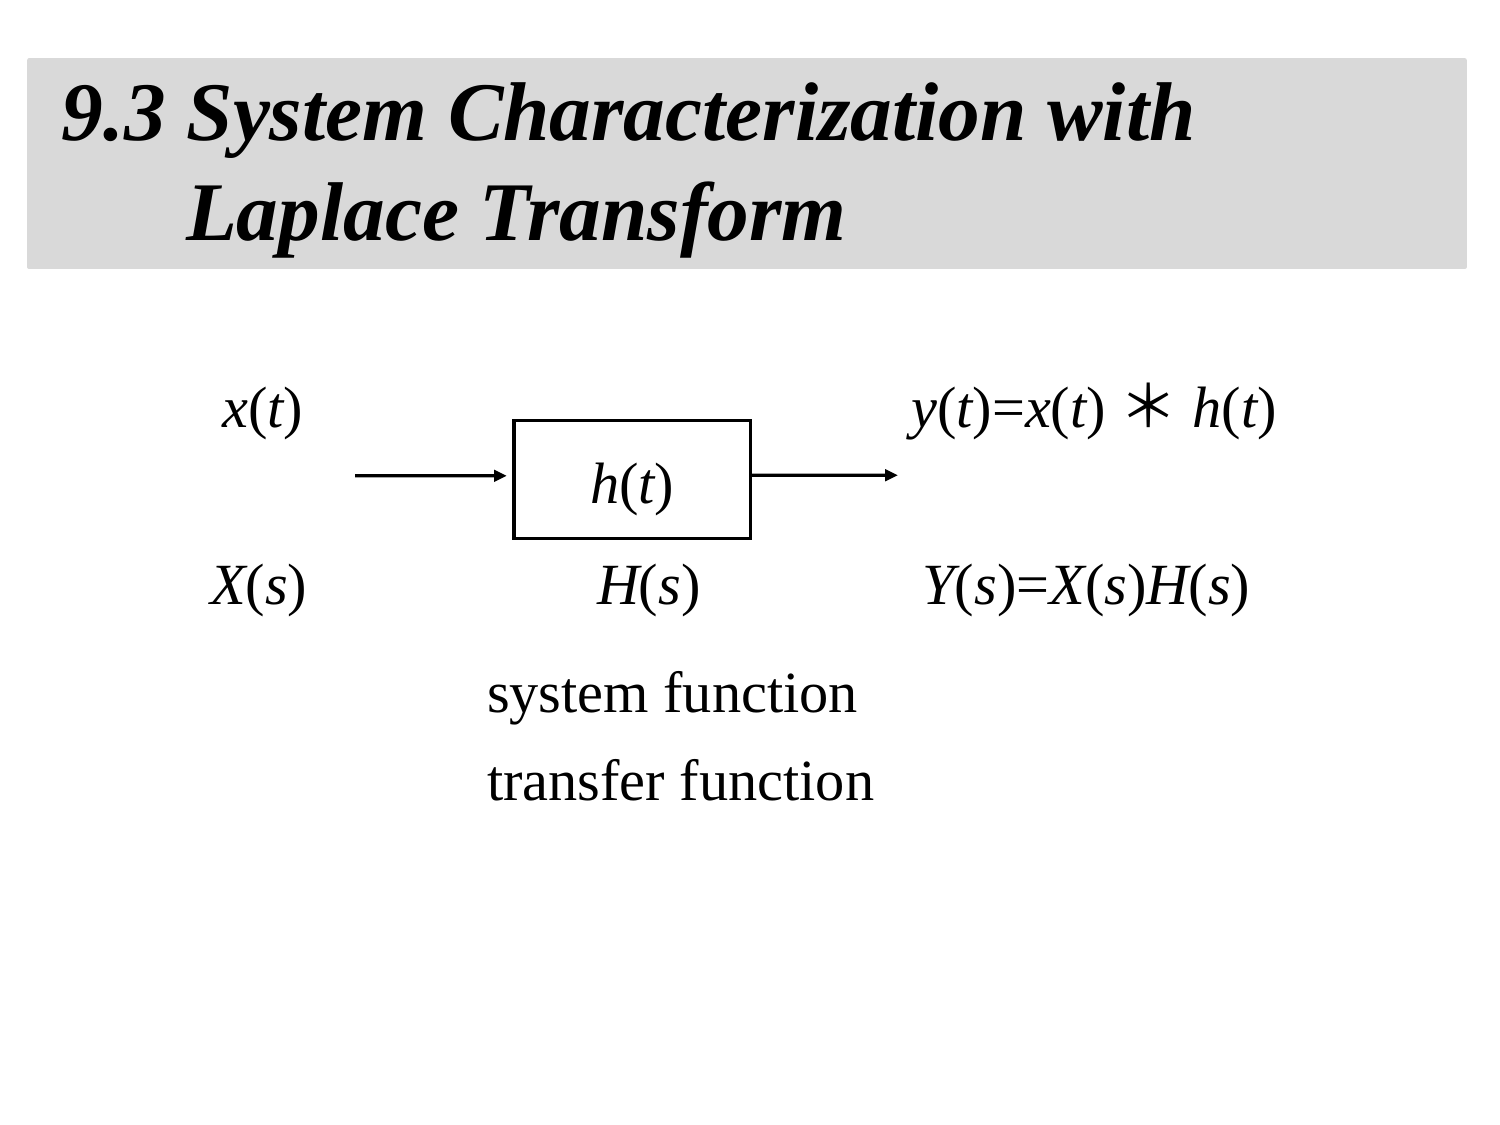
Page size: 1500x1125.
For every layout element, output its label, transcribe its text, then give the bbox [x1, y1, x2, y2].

text_box X(s) [195, 538, 323, 624]
text_box 9.3 System Characterization with Laplace Transform [0, 49, 1500, 265]
text_box [751, 469, 898, 482]
text_box y(t)=x(t)＊h(t) [896, 361, 1292, 447]
text_box [27, 265, 1467, 269]
text_box [355, 469, 507, 483]
text_box system function transfer function [0, 654, 1500, 821]
text_box x(t) [207, 361, 319, 447]
text_box h(t) [514, 420, 751, 539]
text_box Y(s)=X(s)H(s) [907, 538, 1266, 624]
text_box H(s) [582, 539, 716, 624]
